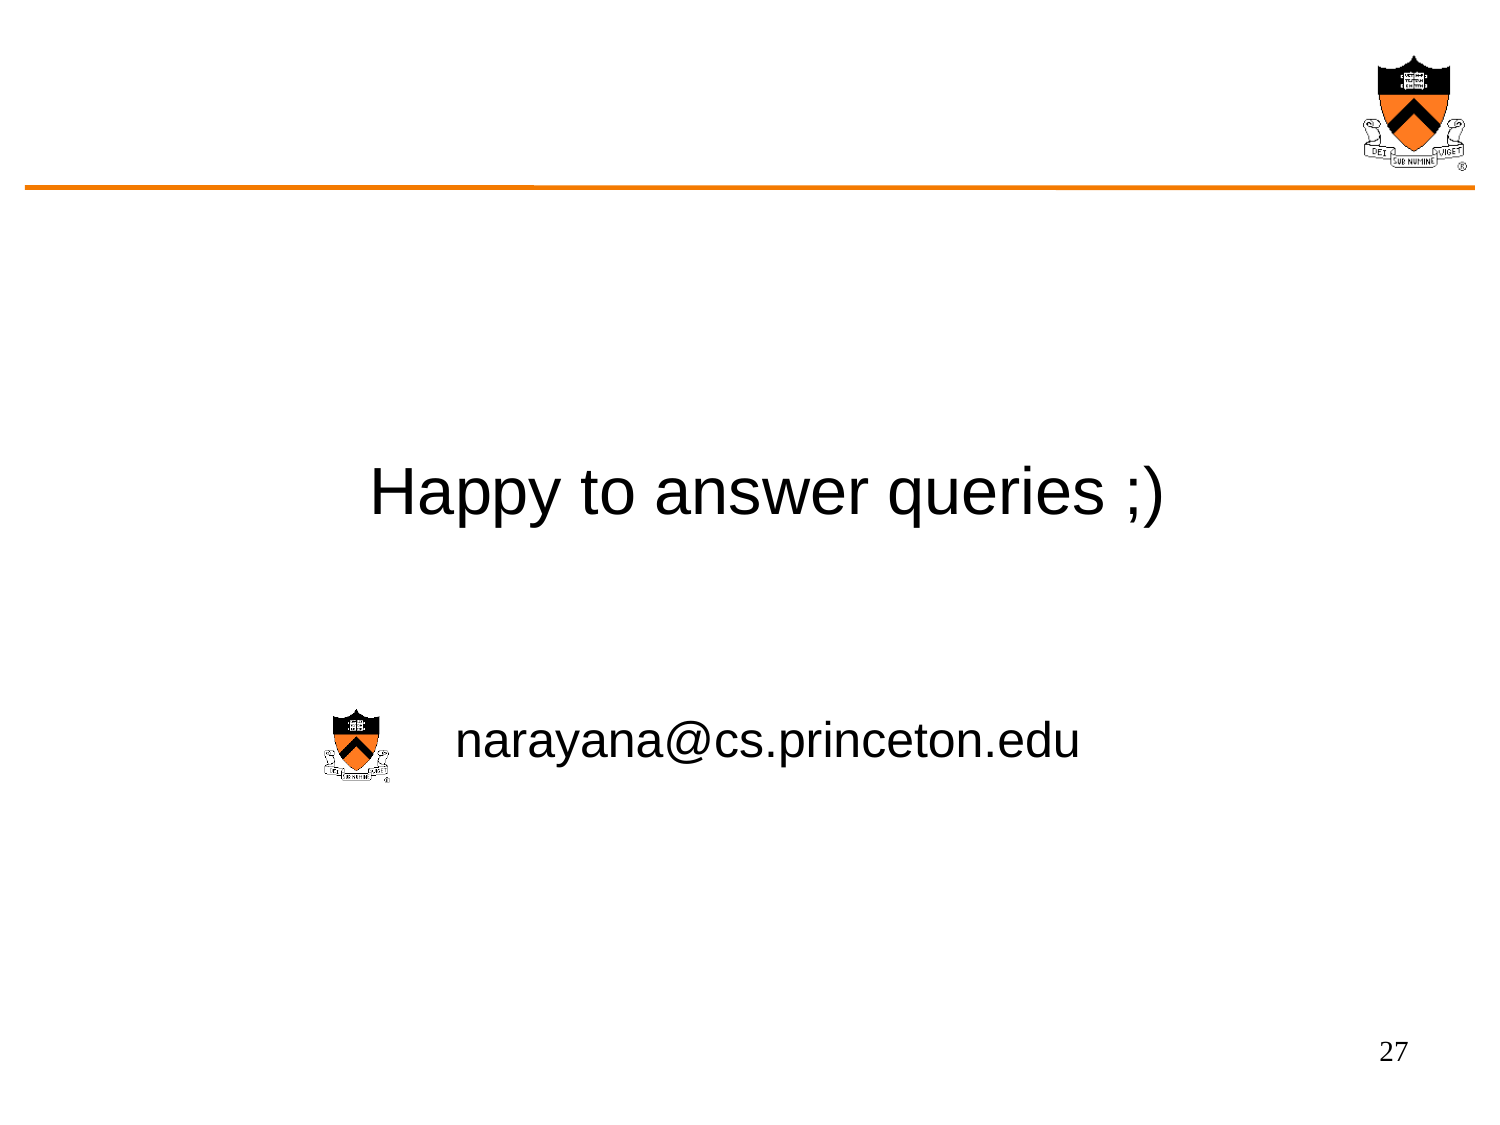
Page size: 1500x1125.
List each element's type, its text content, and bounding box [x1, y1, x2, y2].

list Happy to answer queries ;) narayana@cs.princeton.edu [75, 200, 1462, 1099]
picture [1361, 52, 1467, 171]
picture [322, 706, 391, 784]
slide_number 27 [1074, 1024, 1424, 1102]
